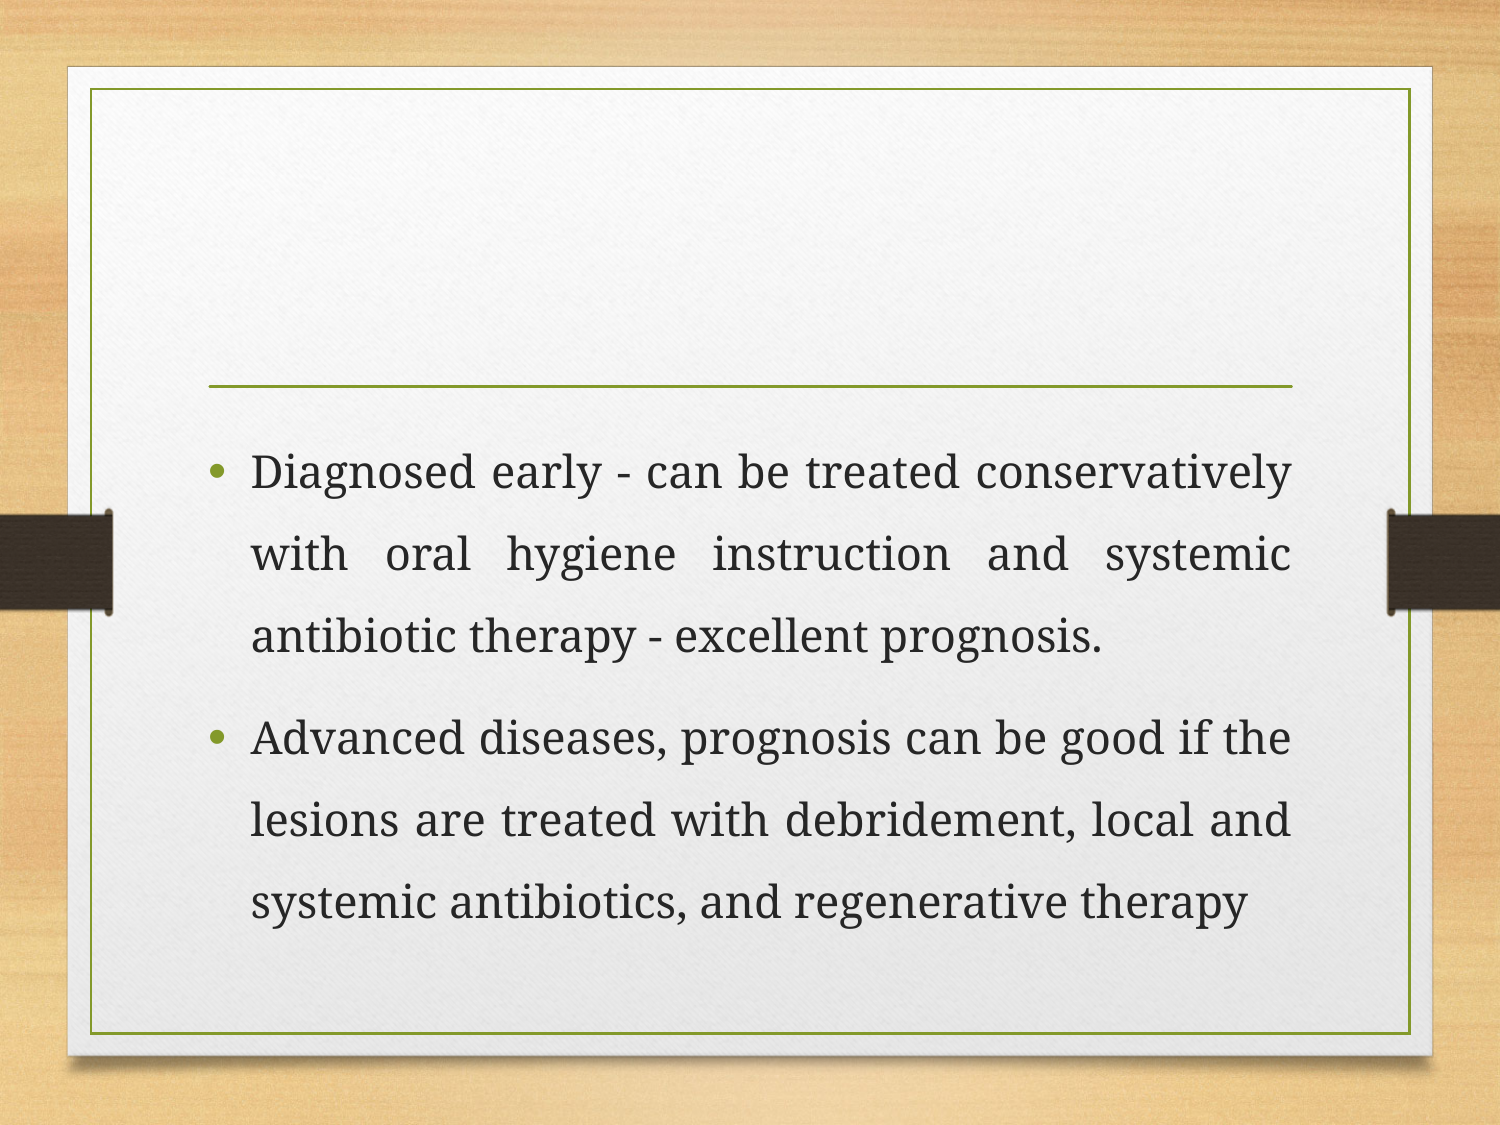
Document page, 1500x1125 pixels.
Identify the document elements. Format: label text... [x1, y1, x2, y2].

picture [0, 0, 1500, 1125]
list Diagnosed early - can be treated conservatively with oral hygiene instruction and systemic antibiotic therapy - excellent prognosis. Advanced diseases, prognosis can be good if the lesions are treated with debridement, local and systemic antibiotics, and regenerative therapy [193, 408, 1309, 974]
